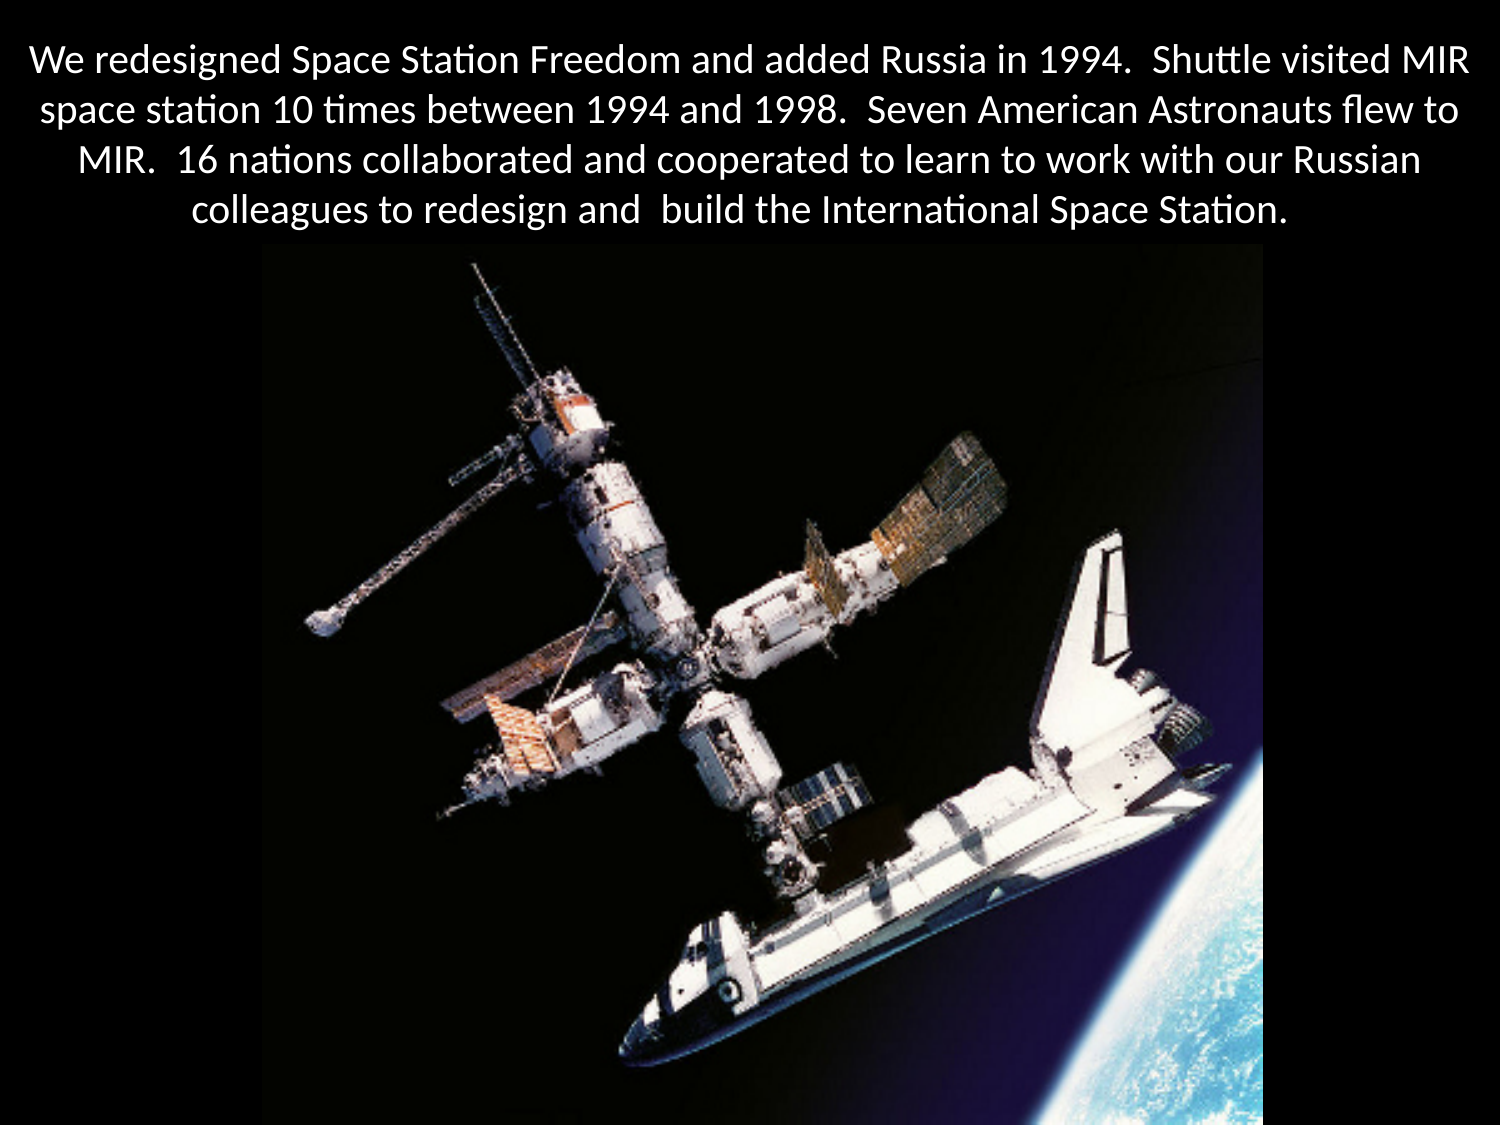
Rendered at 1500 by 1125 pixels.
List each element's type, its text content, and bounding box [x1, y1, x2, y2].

picture [262, 244, 1263, 1125]
text_box We redesigned Space Station Freedom and added Russia in 1994. Shuttle visited MIR space station 10 times between 1994 and 1998. Seven American Astronauts flew to MIR. 16 nations collaborated and cooperated to learn to work with our Russian colleagues to redesign and build the International Space Station. [0, 24, 1500, 240]
